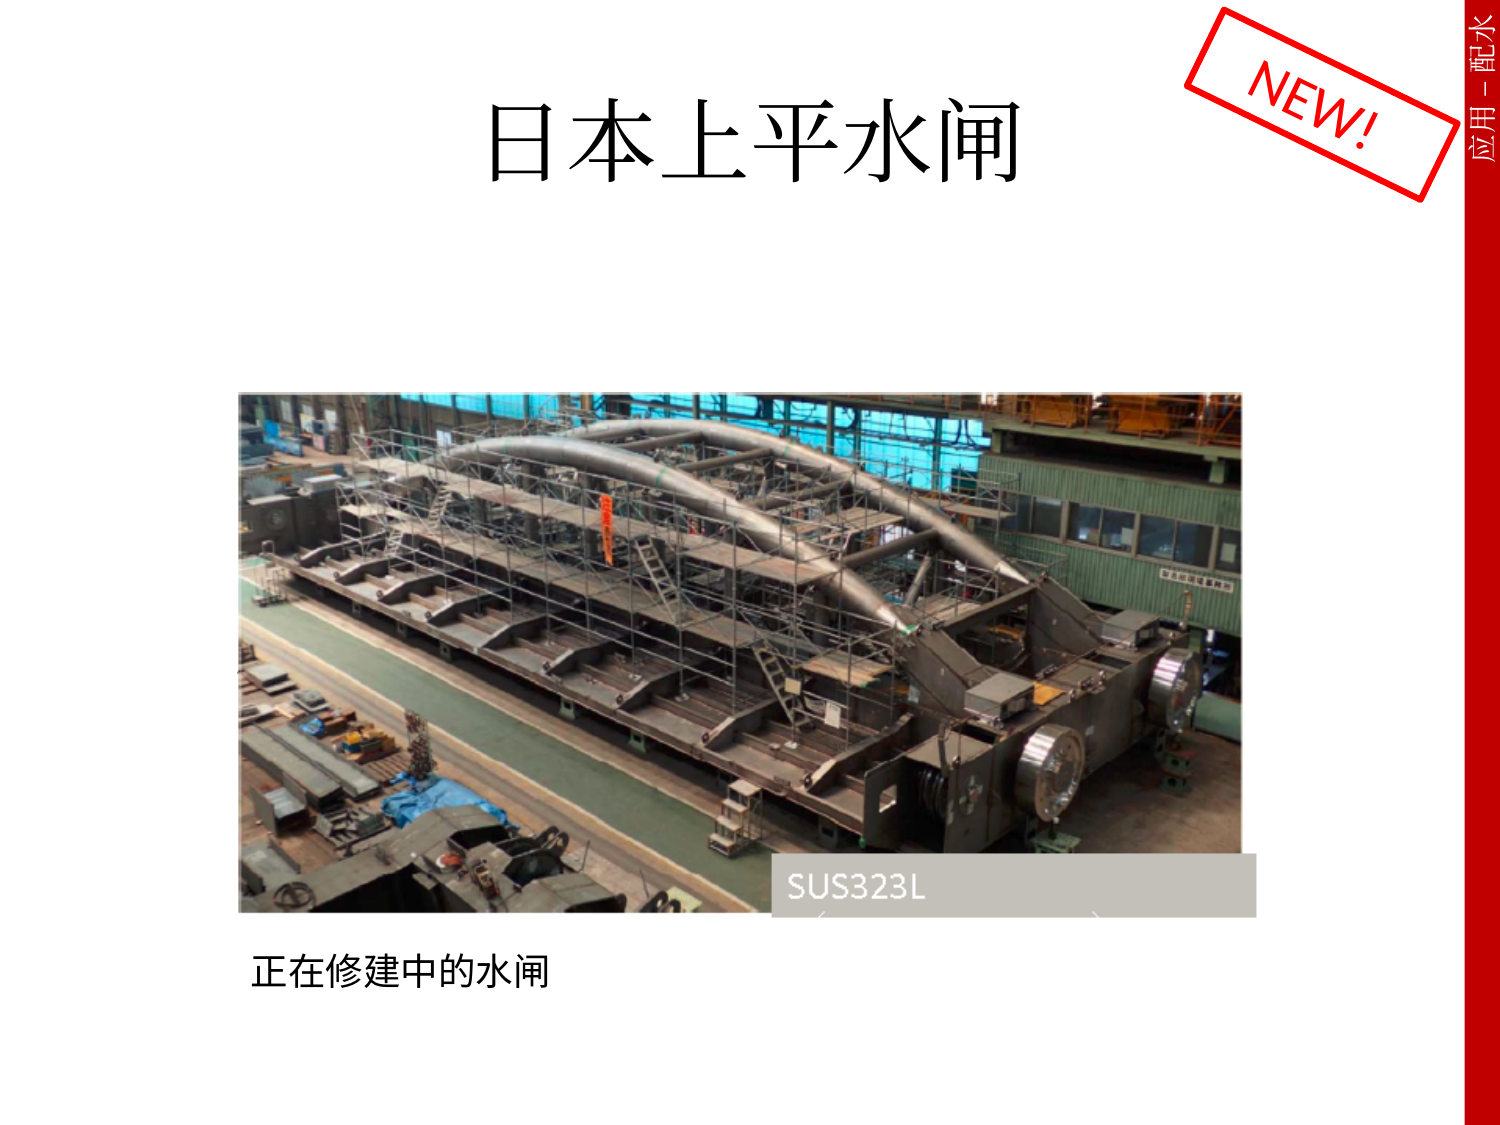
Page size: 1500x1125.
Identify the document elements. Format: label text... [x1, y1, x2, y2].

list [237, 392, 1263, 921]
text_box NEW! [1186, 9, 1458, 200]
text_box 正在修建中的水闸 [206, 940, 1232, 1001]
title 日本上平水闸 [75, 45, 1425, 233]
